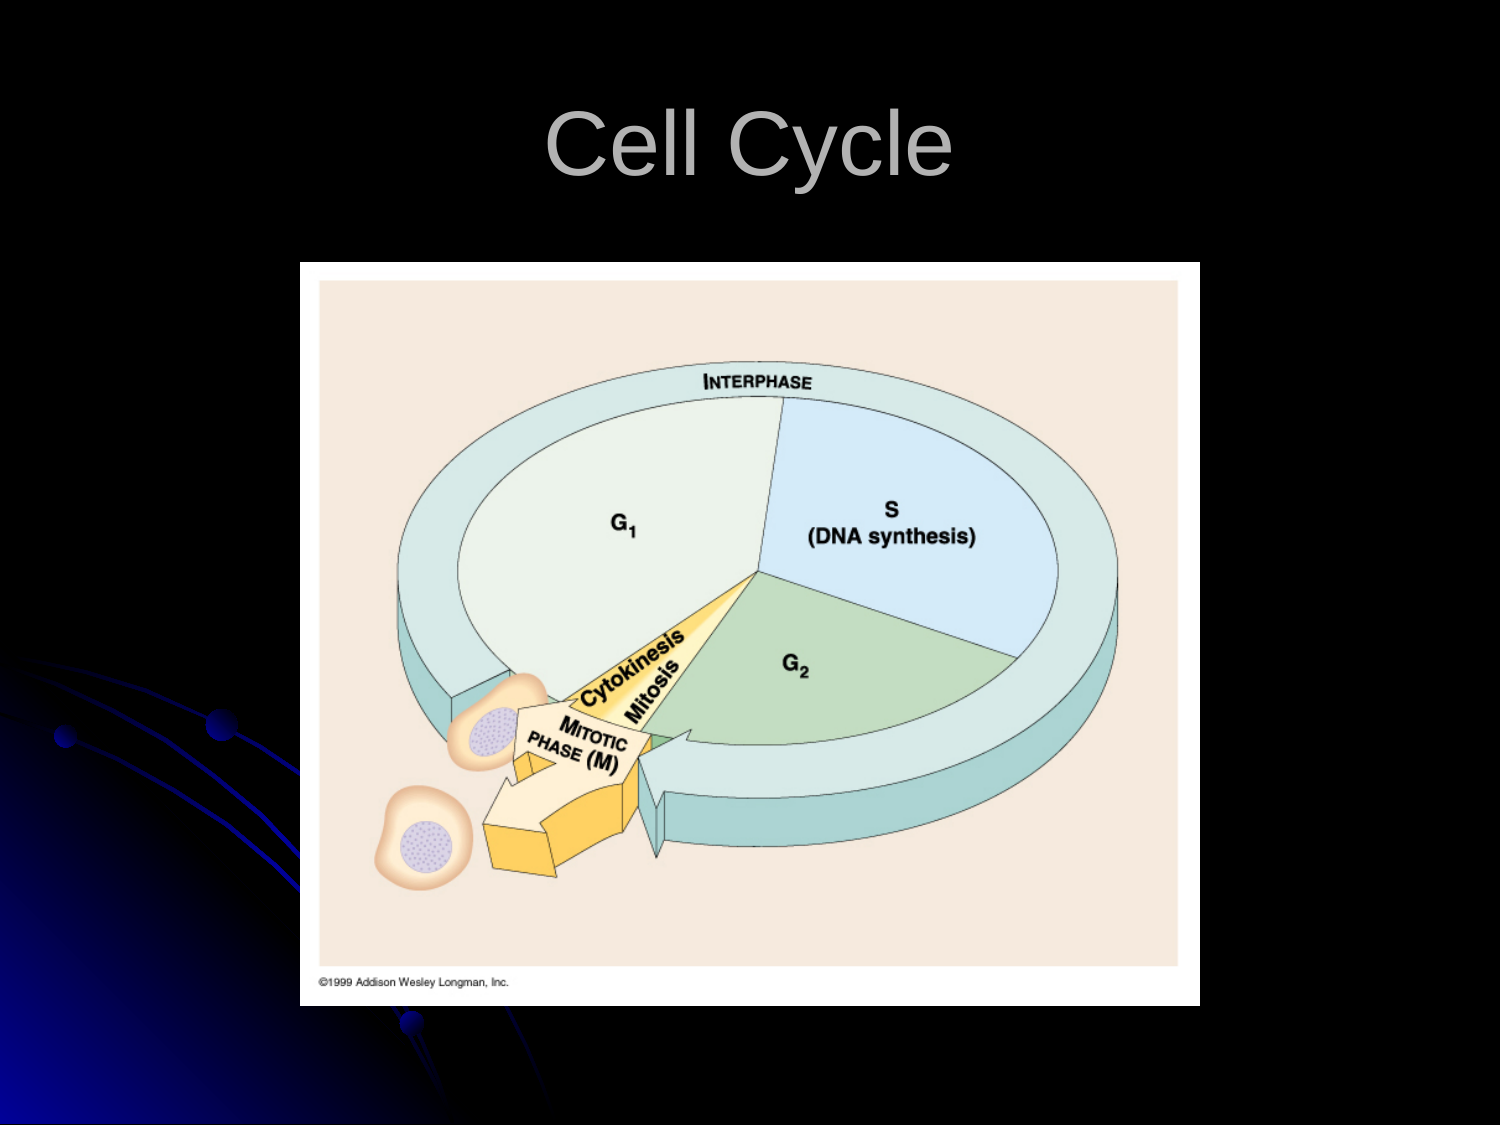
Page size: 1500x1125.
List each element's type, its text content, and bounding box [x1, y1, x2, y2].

title Cell Cycle [75, 45, 1425, 233]
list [299, 262, 1200, 1006]
